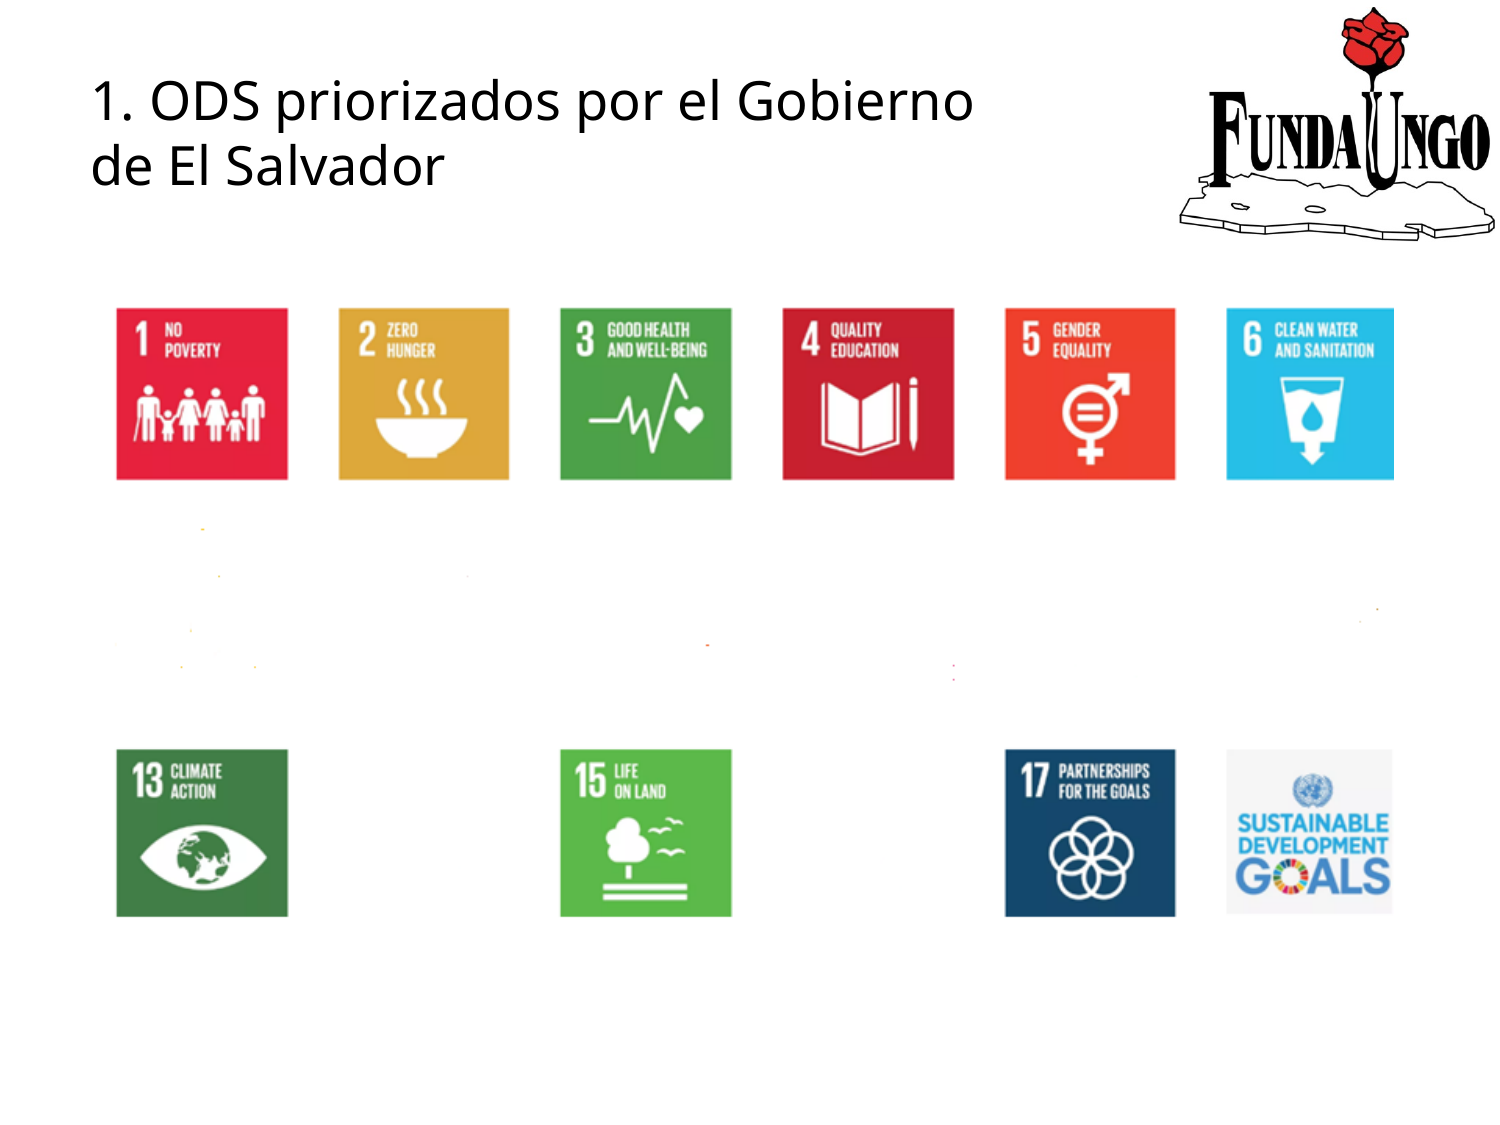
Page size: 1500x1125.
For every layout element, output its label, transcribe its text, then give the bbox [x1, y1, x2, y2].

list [105, 302, 1395, 1022]
picture [1179, 7, 1495, 244]
title 1. ODS priorizados por el Gobierno de El Salvador [74, 49, 1426, 213]
